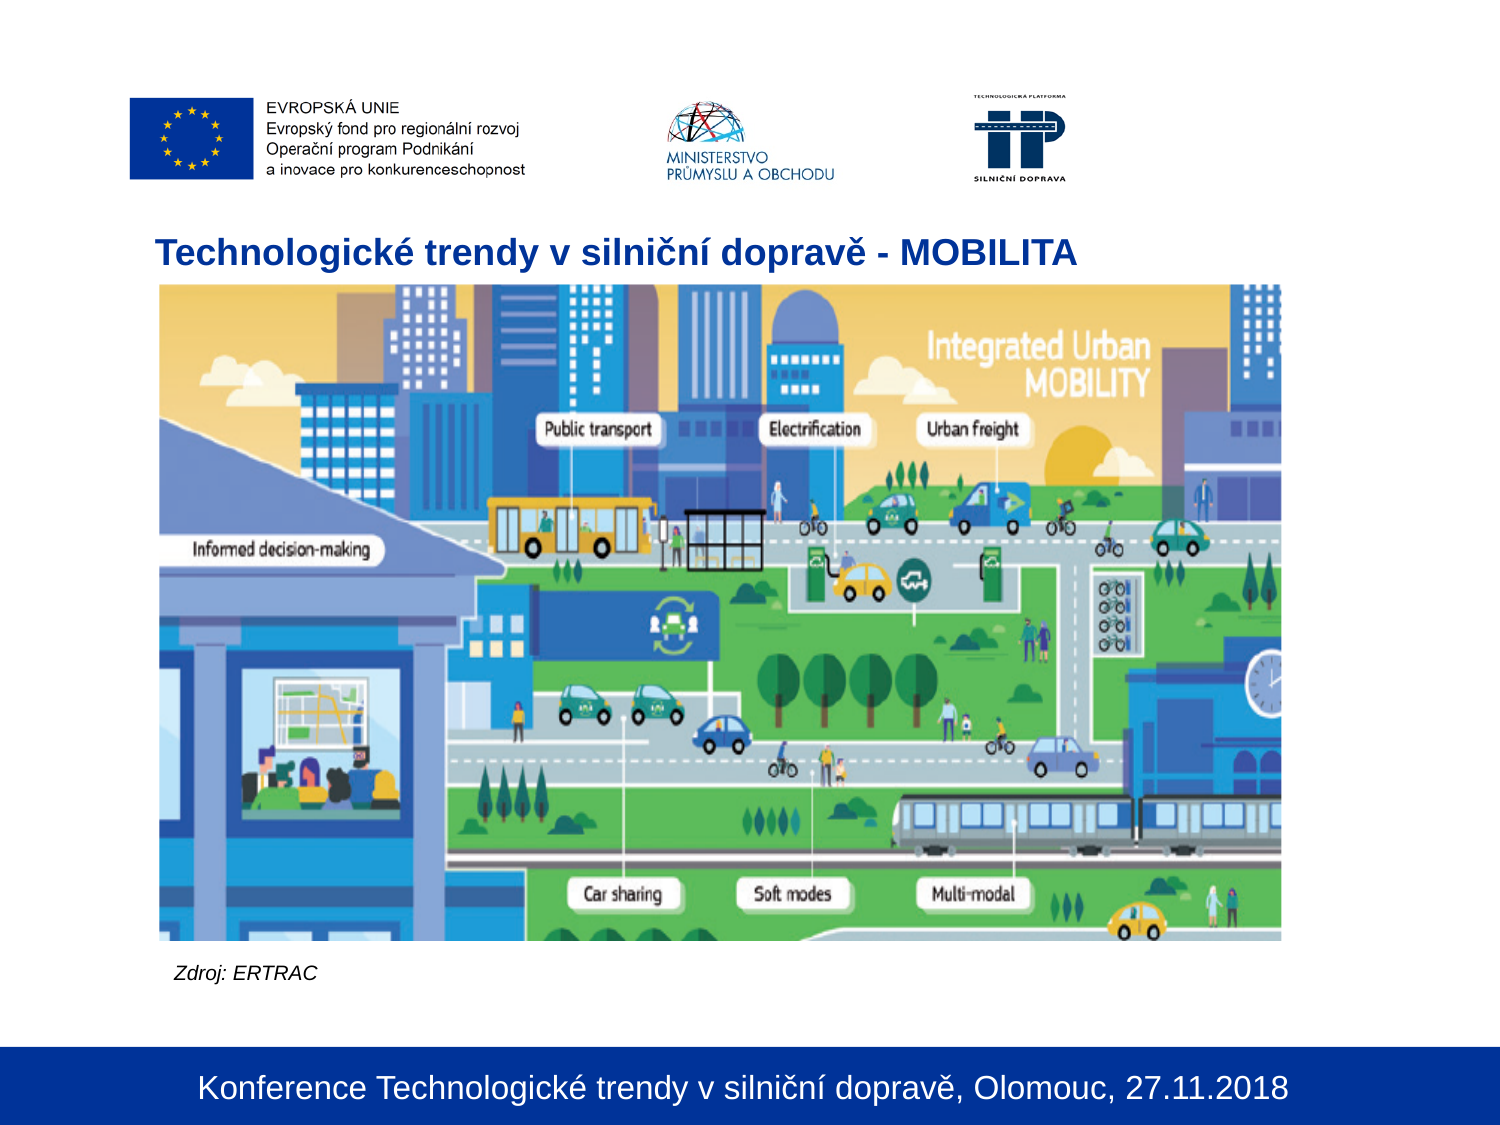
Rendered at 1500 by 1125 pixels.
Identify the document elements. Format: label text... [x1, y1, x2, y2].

text_box Konference Technologické trendy v silniční dopravě, Olomouc, 27.11.2018 [29, 1058, 1459, 1114]
picture [656, 90, 844, 191]
picture [159, 278, 1282, 941]
picture [101, 70, 583, 207]
picture [962, 91, 1078, 183]
text_box [0, 1046, 1500, 1125]
text_box Zdroj: ERTRAC [159, 952, 573, 993]
subtitle Technologické trendy v silniční dopravě - MOBILITA [139, 220, 1500, 1013]
